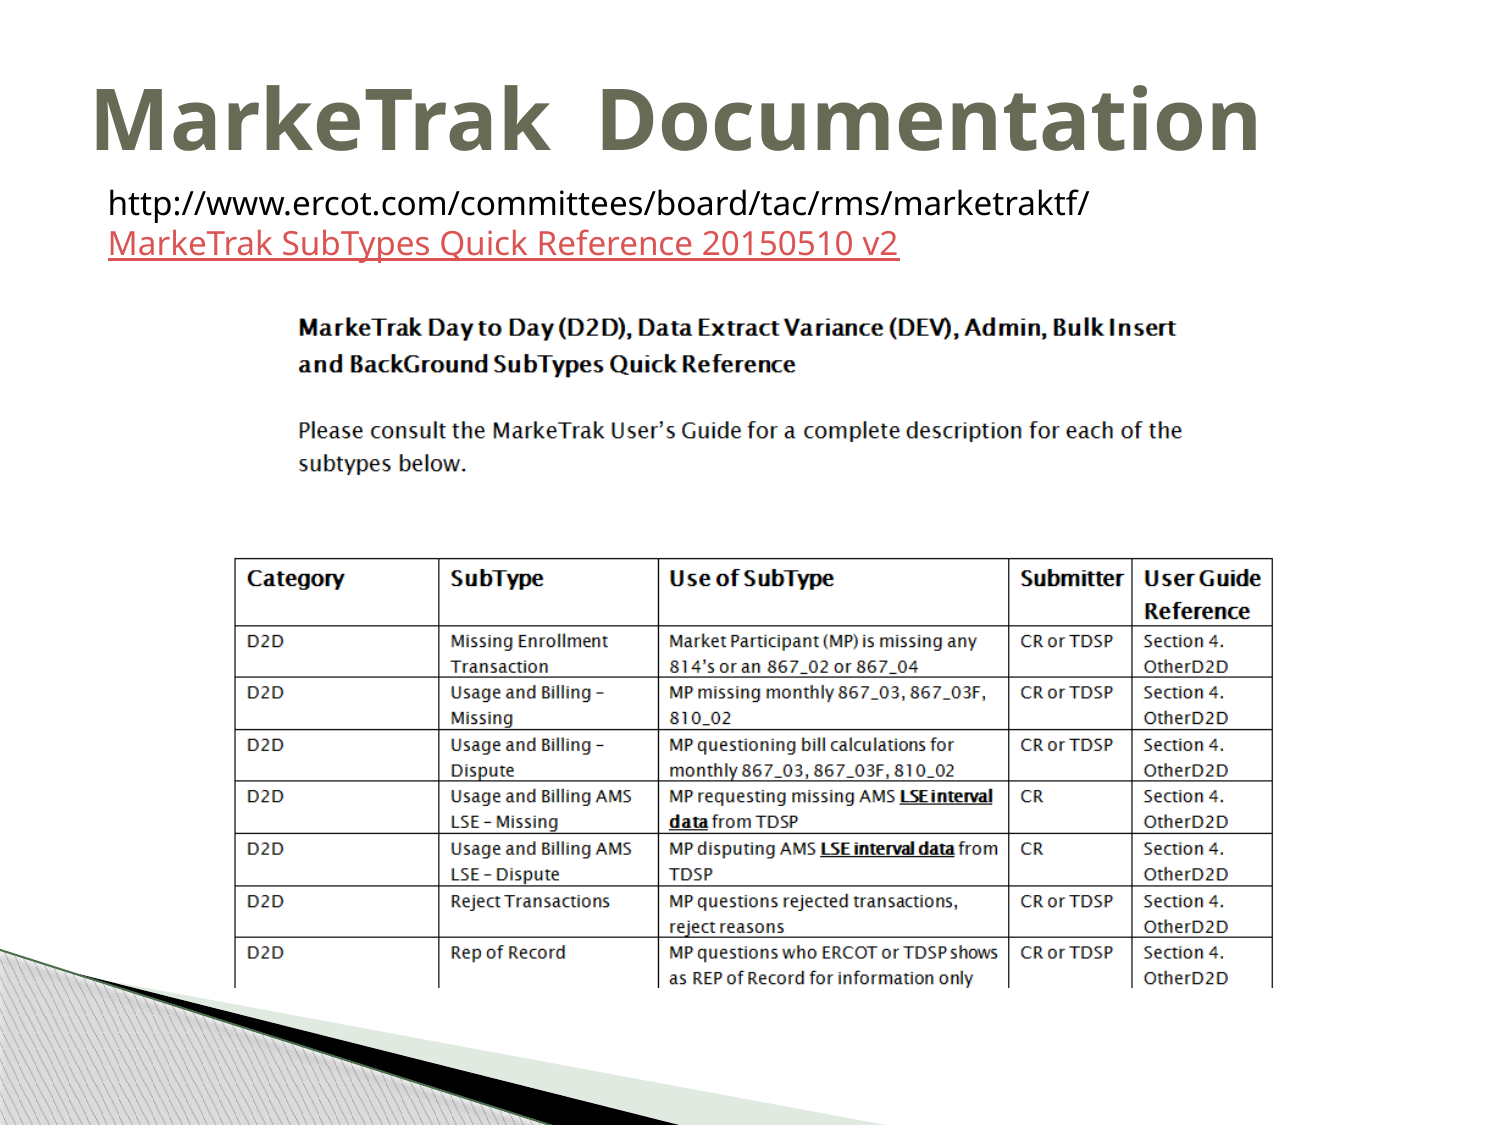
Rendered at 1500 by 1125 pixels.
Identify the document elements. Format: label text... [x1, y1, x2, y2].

list http://www.ercot.com/committees/board/tac/rms/marketraktf/MarkeTrak SubTypes Quick Reference 20150510 v2 [75, 188, 1425, 986]
picture [215, 287, 1285, 988]
title MarkeTrak Documentation [75, 45, 1425, 188]
